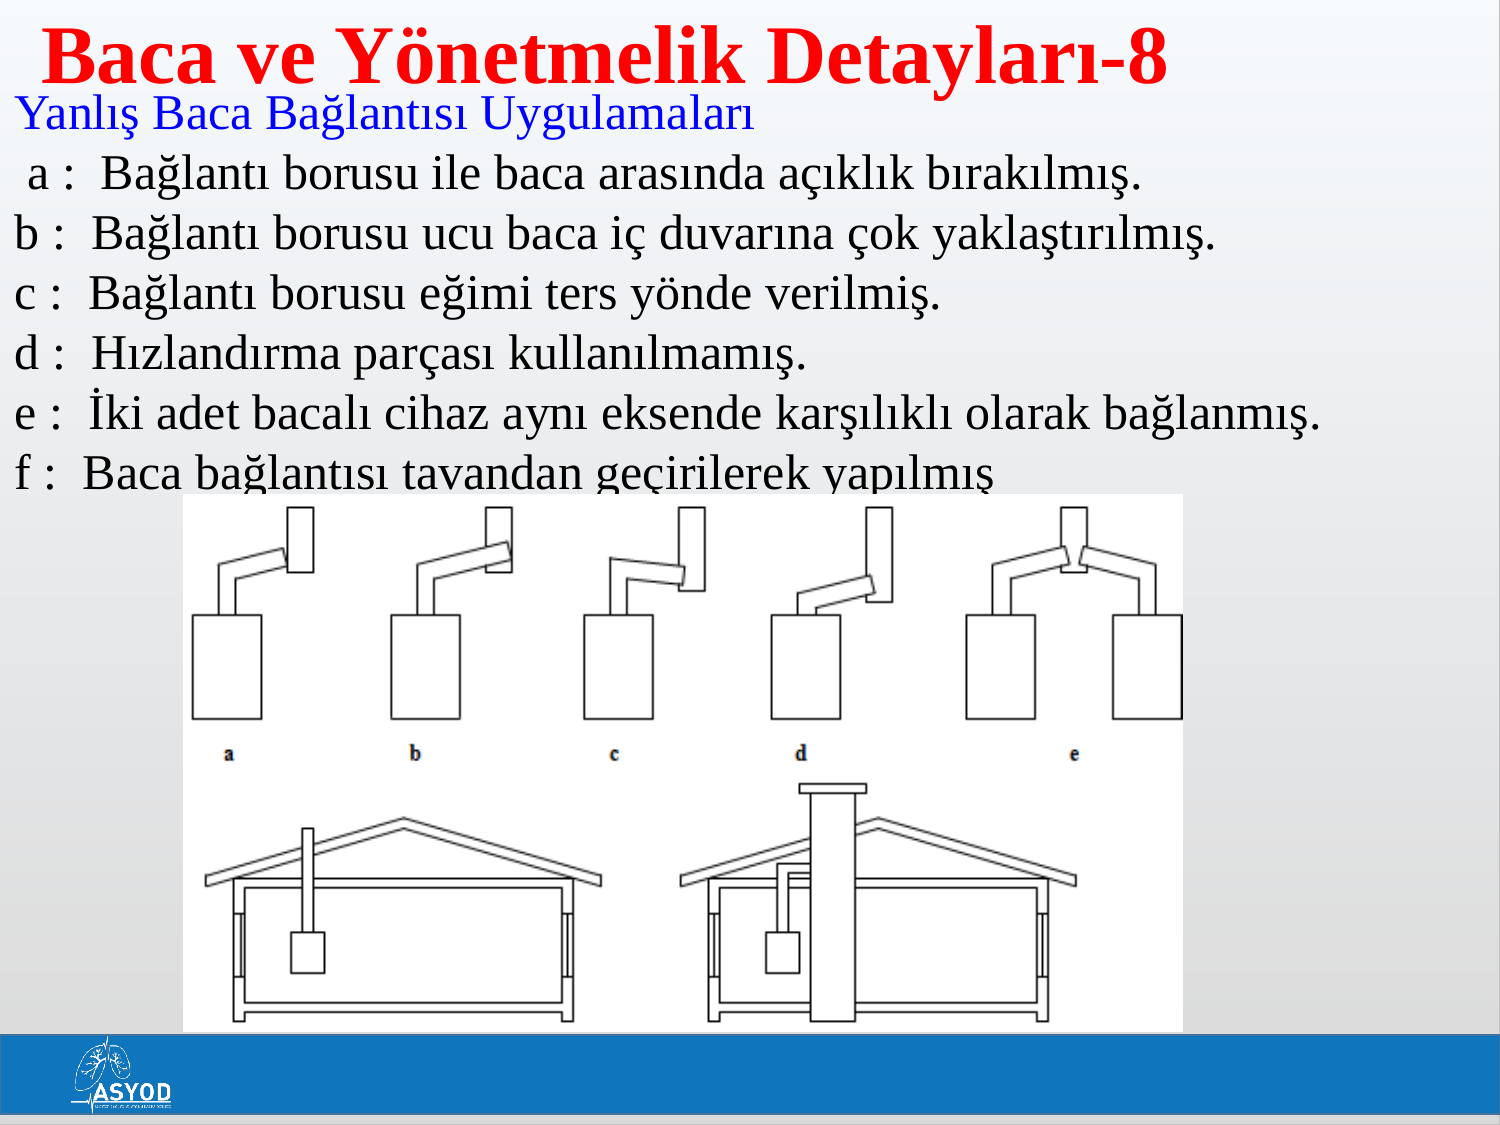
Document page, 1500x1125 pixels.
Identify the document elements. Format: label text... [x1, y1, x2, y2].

text_box Yanlış Baca Bağlantısı Uygulamaları a : Bağlantı borusu ile baca arasında açıklık bırakılmış. b : Bağlantı borusu ucu baca iç duvarına çok yaklaştırılmış. c : Bağlantı borusu eğimi ters yönde verilmiş. d : Hızlandırma parçası kullanılmamış. e : İki adet bacalı cihaz aynı eksende karşılıklı olarak bağlanmış. f : Baca bağlantısı tavandan geçirilerek yapılmış [0, 101, 1500, 507]
picture [71, 1036, 171, 1116]
text_box Baca ve Yönetmelik Detayları-8 [0, 0, 1500, 101]
picture [182, 494, 1183, 1032]
